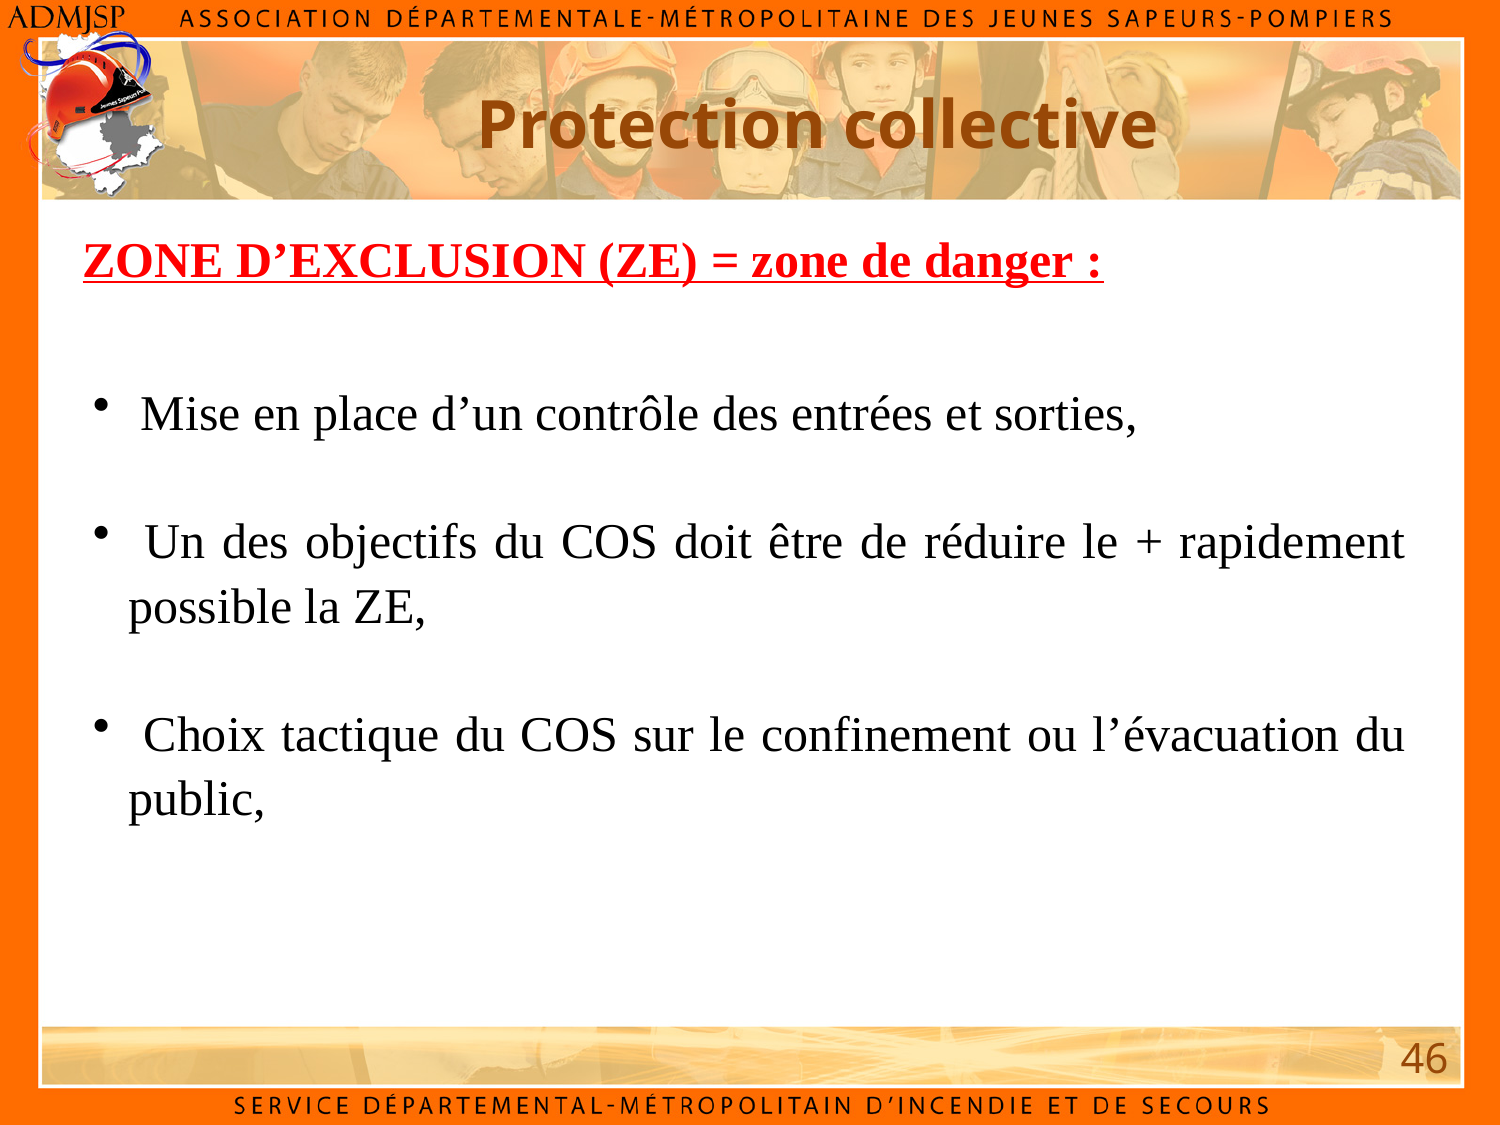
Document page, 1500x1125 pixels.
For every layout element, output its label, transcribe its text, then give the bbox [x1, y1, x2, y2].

picture [0, 0, 1500, 1125]
text_box ZONE D’EXCLUSION (ZE) = zone de danger : [67, 215, 1412, 295]
title Protection collective [183, 45, 1454, 200]
text_box Mise en place d’un contrôle des entrées et sorties, Un des objectifs du COS doit être de réduire le + rapidement possible la ZE, Choix tactique du COS sur le confinement ou l’évacuation du public, [78, 369, 1422, 834]
text_box 46 [1113, 1029, 1464, 1090]
